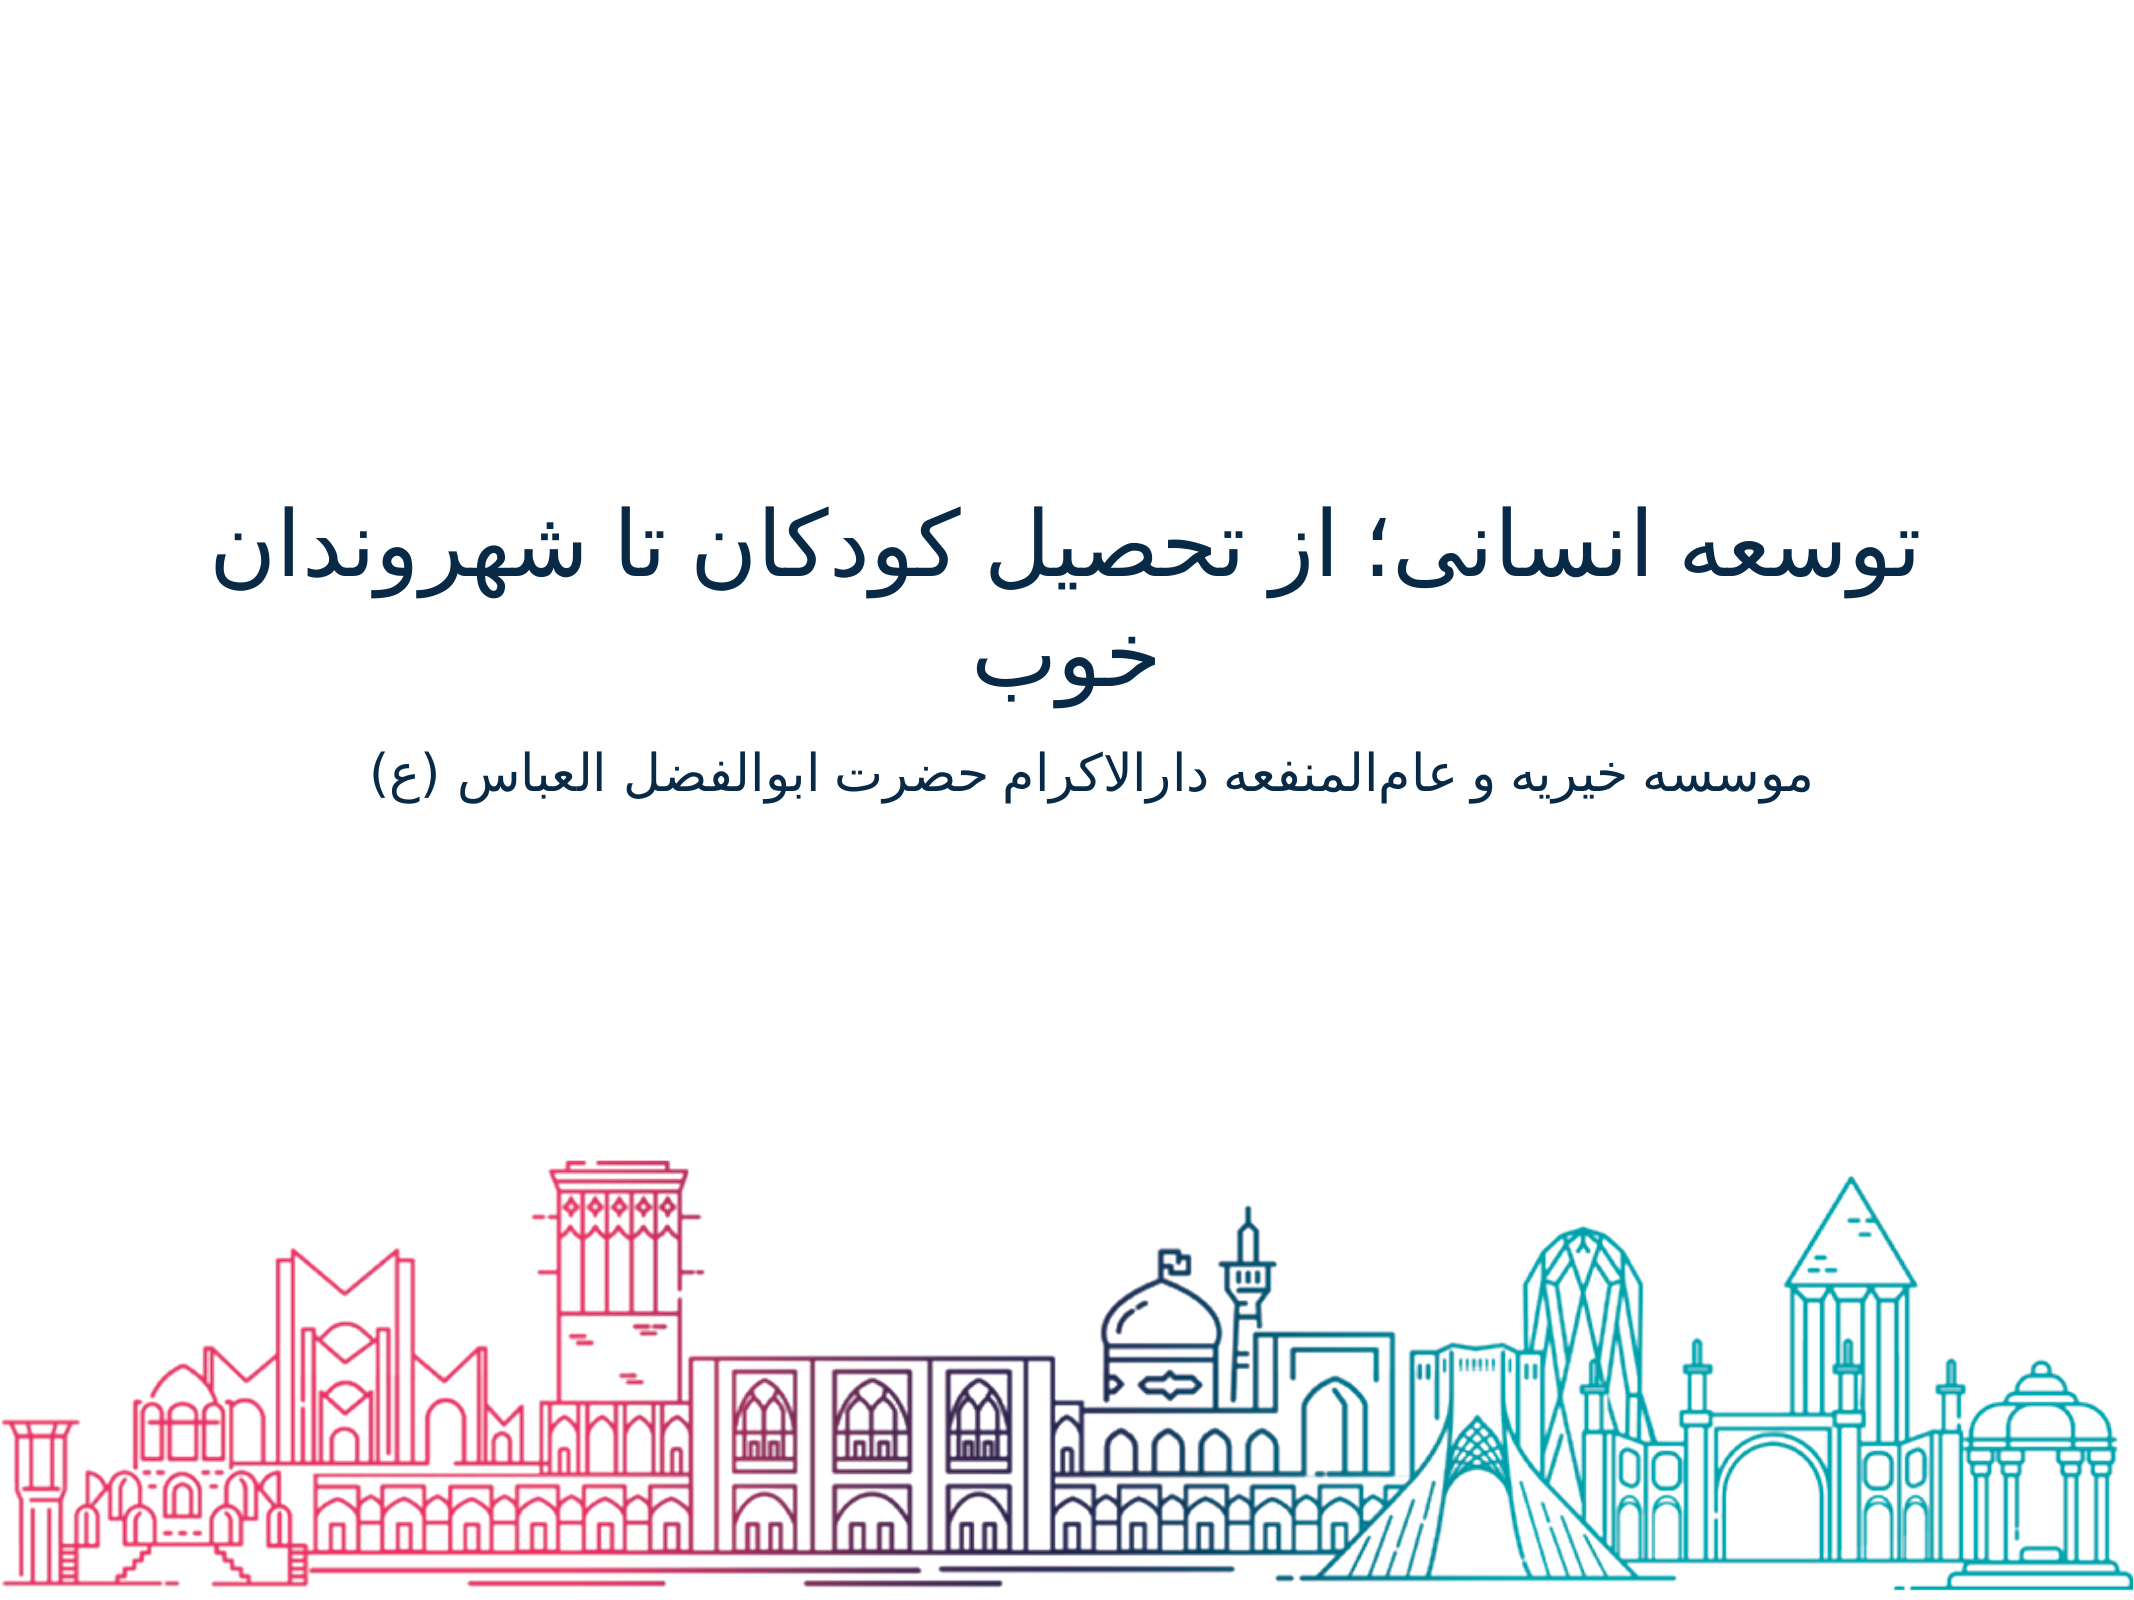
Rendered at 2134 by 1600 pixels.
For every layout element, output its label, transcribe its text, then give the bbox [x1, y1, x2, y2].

title موسسه خیریه و عام‌المنفعه دارالاکرام حضرت ابوالفضل العباس (ع) [177, 526, 2007, 1015]
text_box توسعه انسانی؛ از تحصیل کودکان تا شهروندان خوب [152, 461, 1981, 729]
picture [0, 1104, 2134, 1600]
